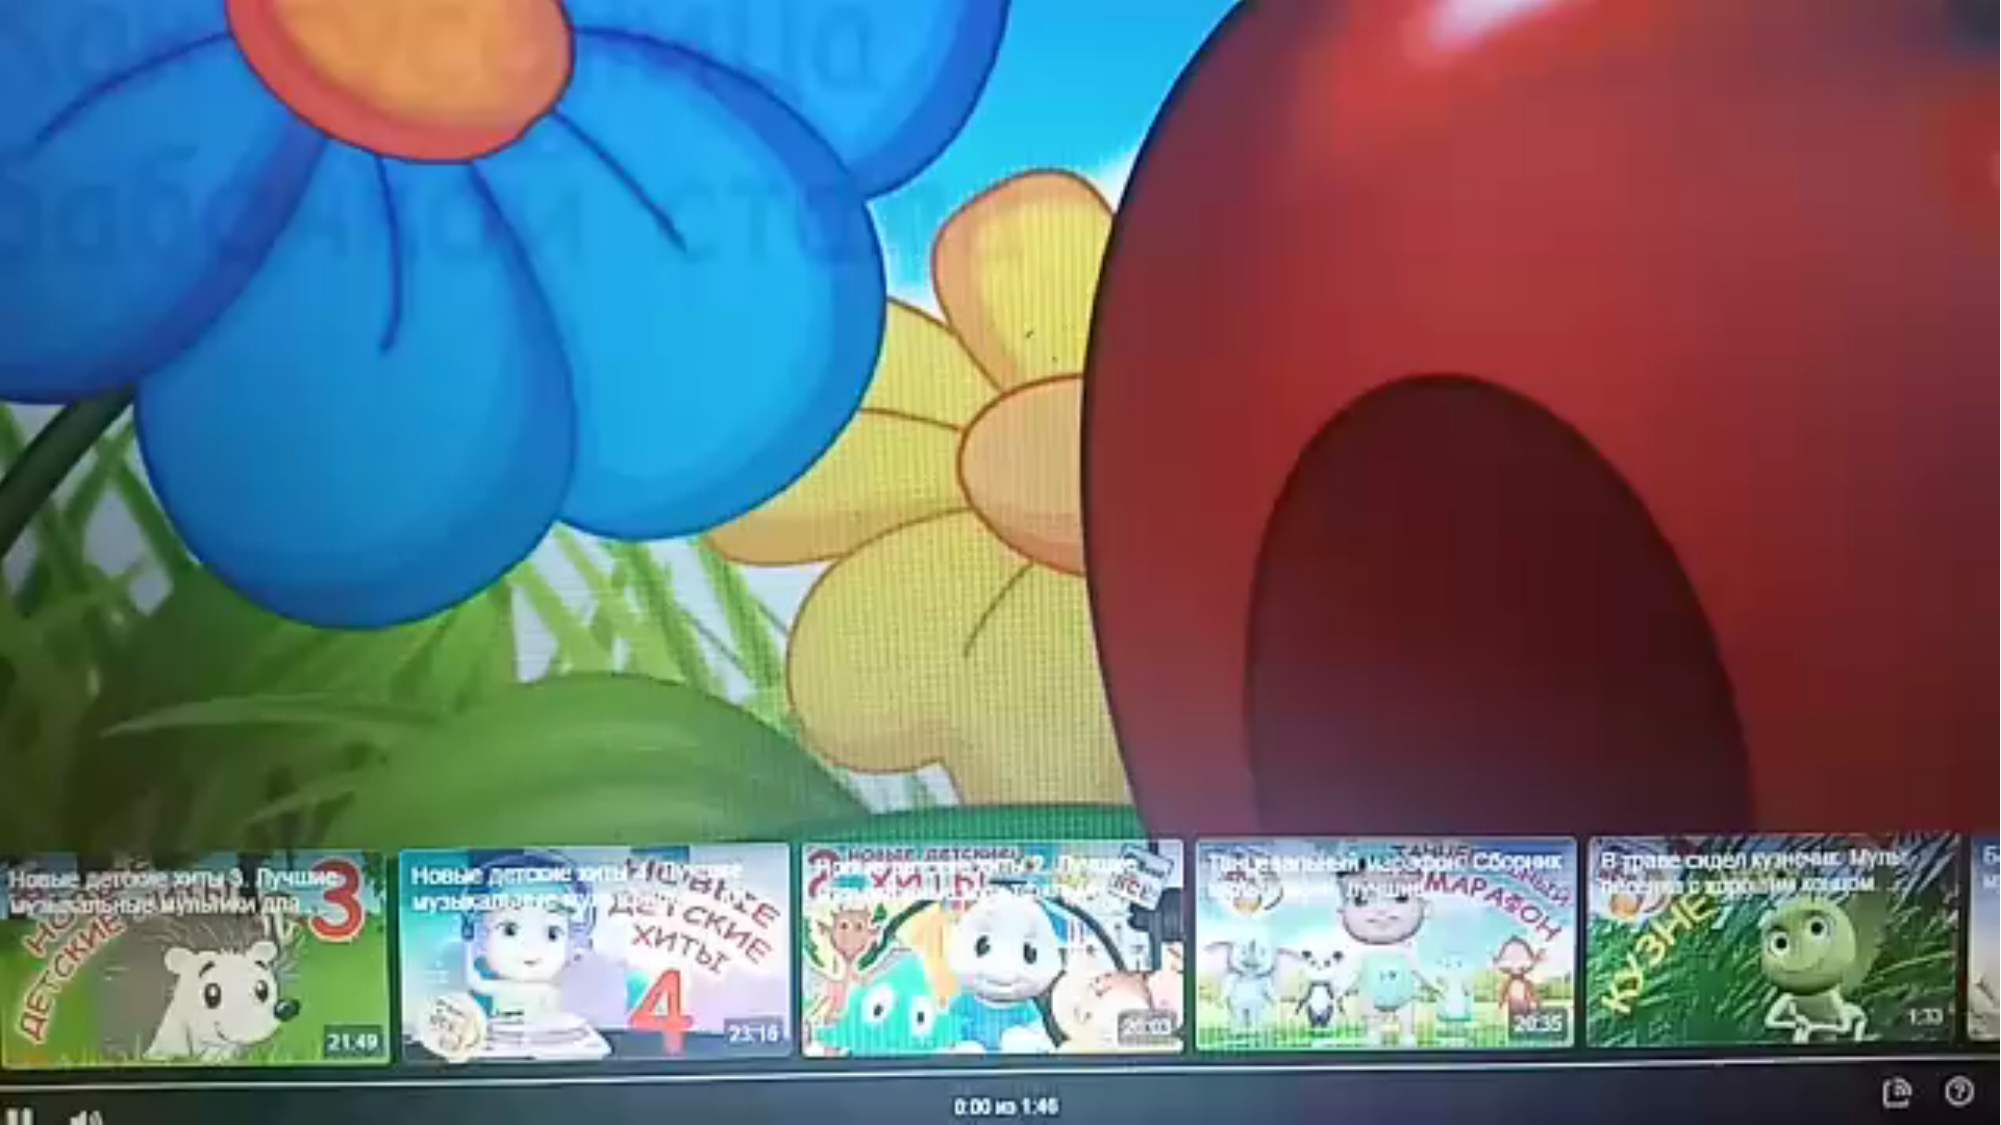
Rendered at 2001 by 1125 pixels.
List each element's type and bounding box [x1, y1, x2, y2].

list [0, 0, 2000, 1125]
